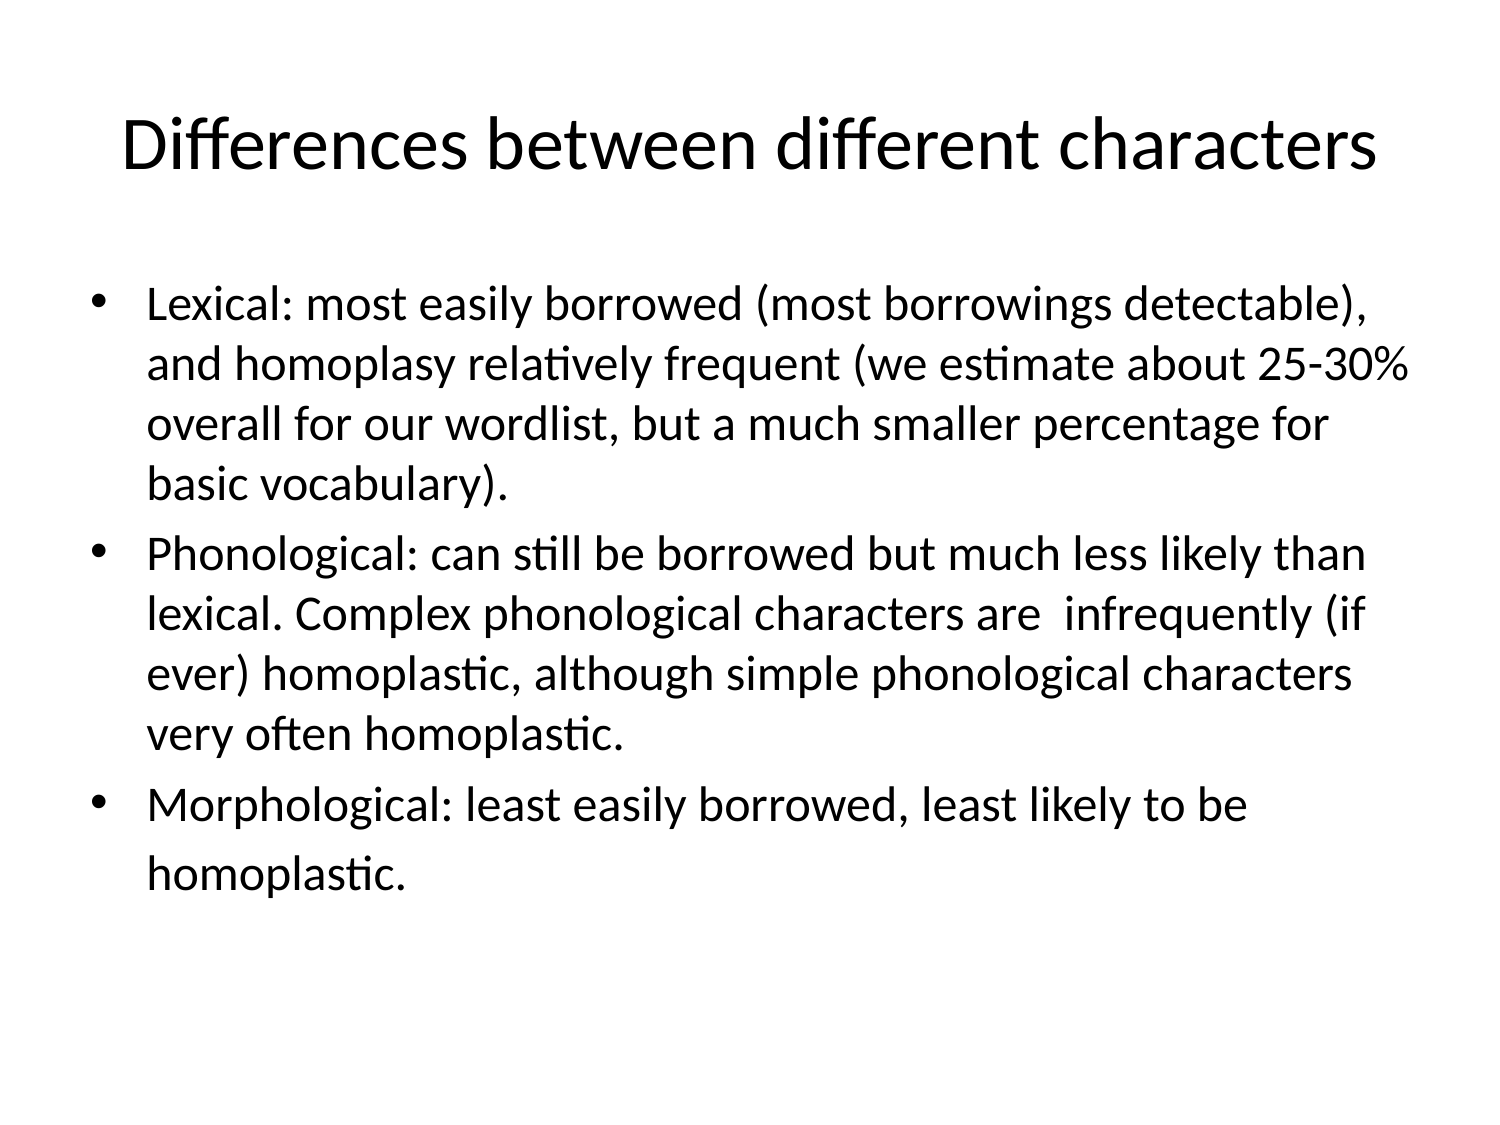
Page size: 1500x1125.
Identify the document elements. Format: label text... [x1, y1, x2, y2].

title Differences between different characters [75, 45, 1425, 233]
list Lexical: most easily borrowed (most borrowings detectable), and homoplasy relatively frequent (we estimate about 25-30% overall for our wordlist, but a much smaller percentage for basic vocabulary). Phonological: can still be borrowed but much less likely than lexical. Complex phonological characters are infrequently (if ever) homoplastic, although simple phonological characters very often homoplastic. Morphological: least easily borrowed, least likely to be homoplastic. [75, 262, 1425, 1005]
